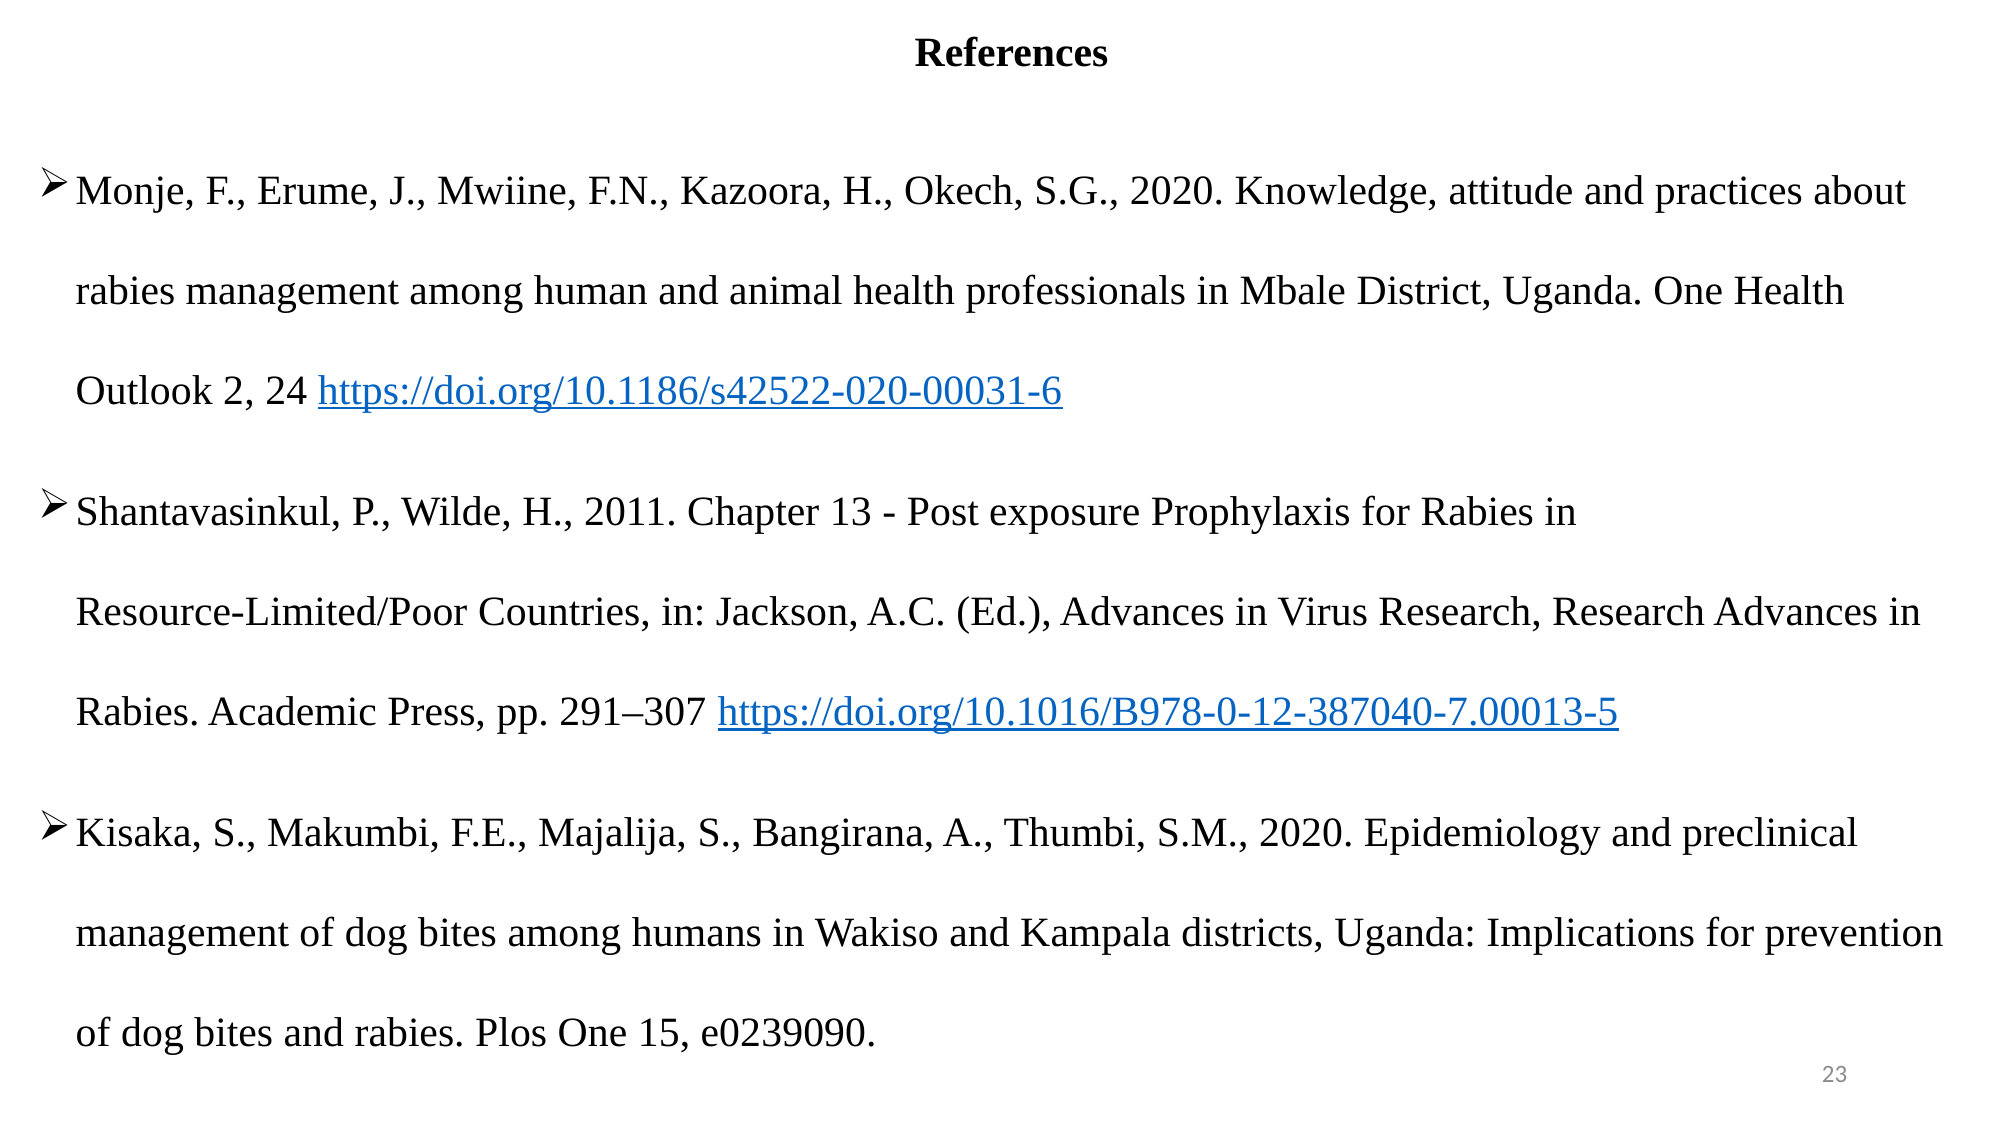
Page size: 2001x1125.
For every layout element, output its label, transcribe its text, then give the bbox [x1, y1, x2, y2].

list Monje, F., Erume, J., Mwiine, F.N., Kazoora, H., Okech, S.G., 2020. Knowledge, attitude and practices about rabies management among human and animal health professionals in Mbale District, Uganda. One Health Outlook 2, 24 https://doi.org/10.1186/s42522-020-00031-6 Shantavasinkul, P., Wilde, H., 2011. Chapter 13 - Post exposure Prophylaxis for Rabies in Resource-Limited/Poor Countries, in: Jackson, A.C. (Ed.), Advances in Virus Research, Research Advances in Rabies. Academic Press, pp. 291–307 https://doi.org/10.1016/B978-0-12-387040-7.00013-5 Kisaka, S., Makumbi, F.E., Majalija, S., Bangirana, A., Thumbi, S.M., 2020. Epidemiology and preclinical management of dog bites among humans in Wakiso and Kampala districts, Uganda: Implications for prevention of dog bites and rabies. Plos One 15, e0239090. [23, 105, 1977, 1125]
slide_number 23 [1412, 1042, 1863, 1103]
title References [23, 0, 2000, 106]
